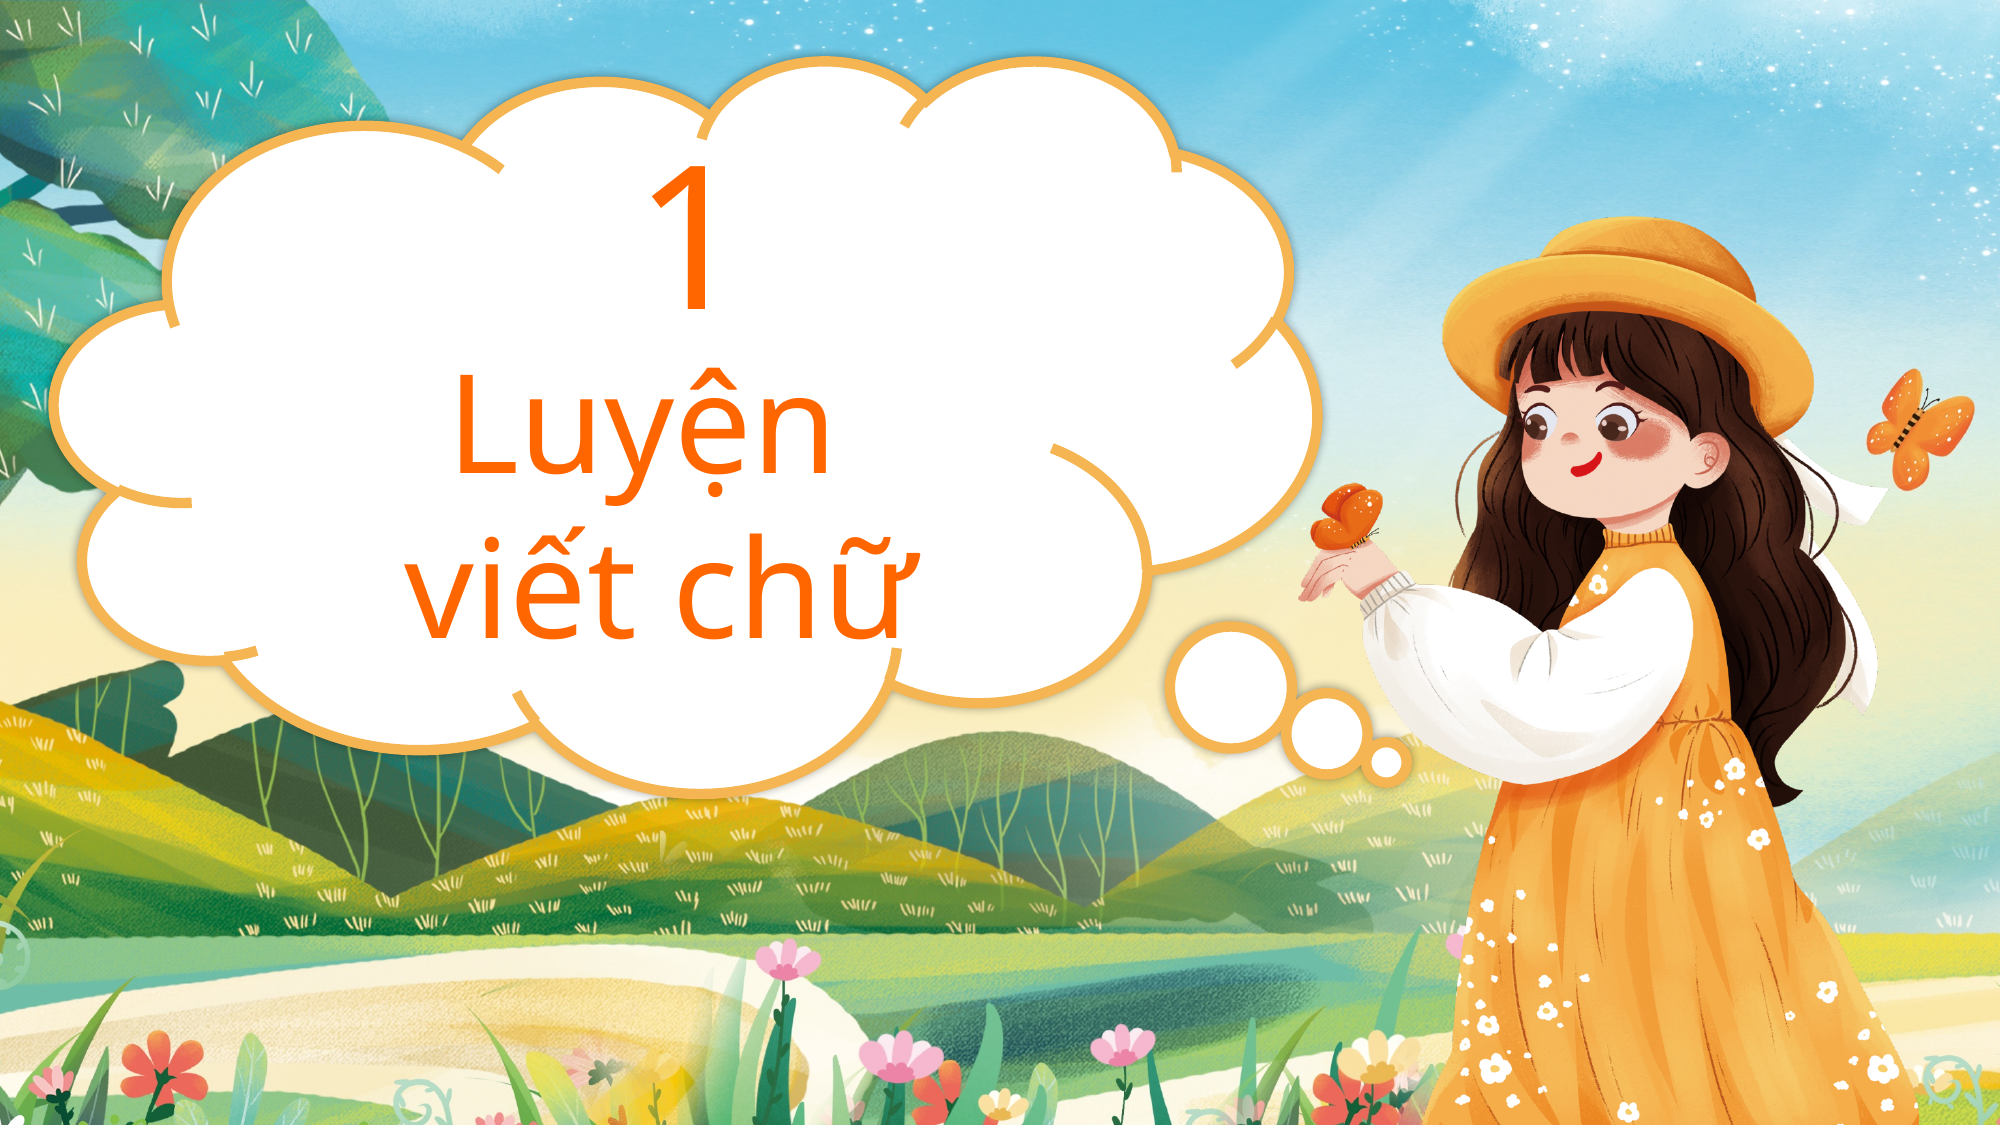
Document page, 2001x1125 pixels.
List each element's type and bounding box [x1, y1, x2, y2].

picture [0, 0, 2001, 1125]
text_box [54, 58, 1317, 792]
